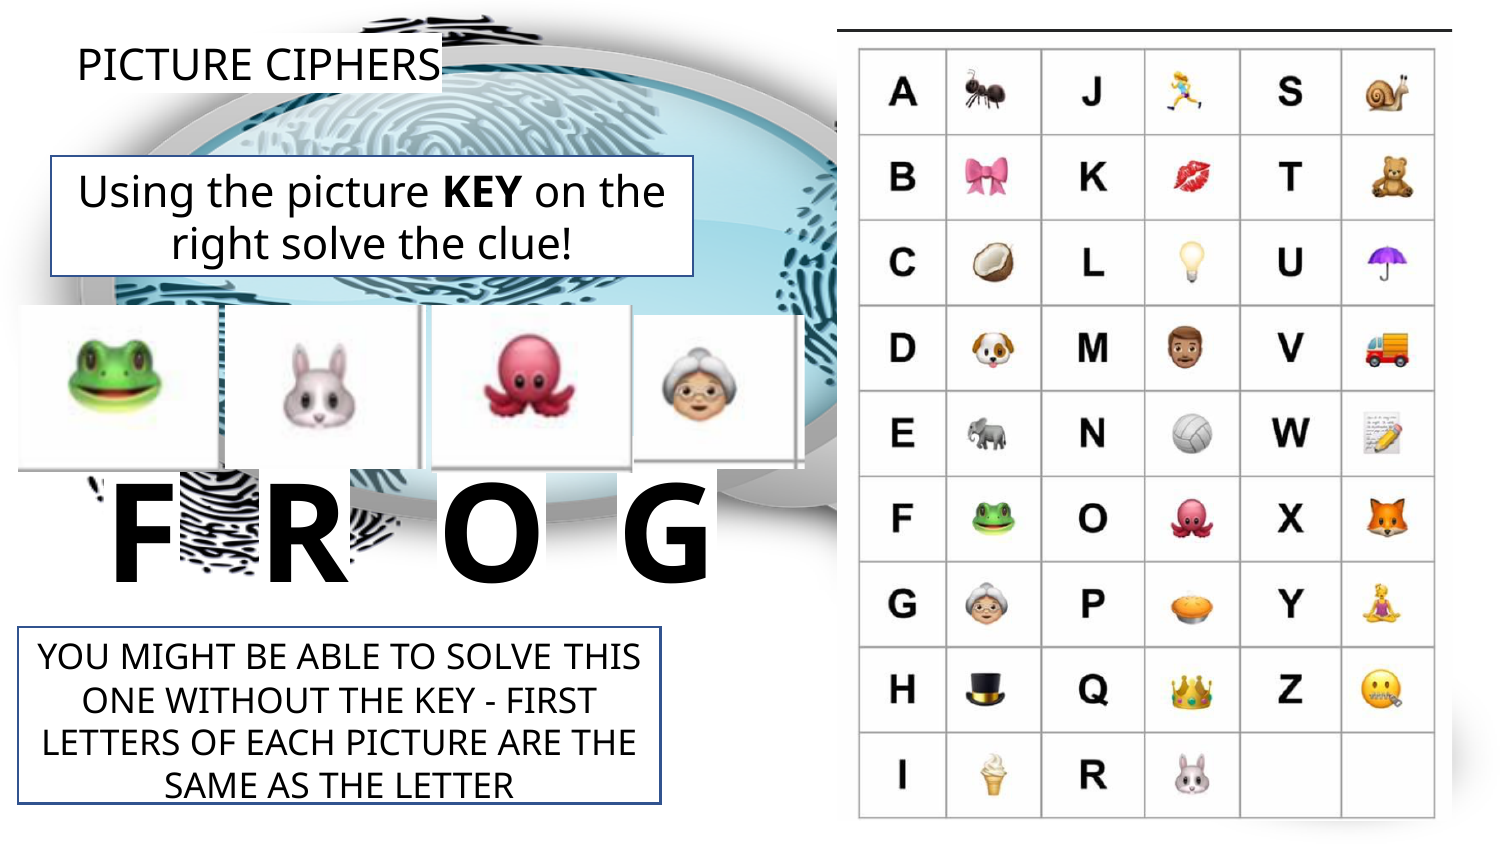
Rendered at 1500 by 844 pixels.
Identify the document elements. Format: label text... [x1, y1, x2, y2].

text_box PICTURE CIPHERS [30, 30, 488, 95]
text_box G [590, 477, 744, 626]
text_box YOU MIGHT BE ABLE TO SOLVE THIS ONE WITHOUT THE KEY - FIRST LETTERS OF EACH PICTURE ARE THE SAME AS THE LETTER [18, 627, 661, 804]
text_box O [415, 478, 569, 626]
text_box R [227, 478, 382, 626]
text_box F [65, 480, 219, 626]
picture [0, 0, 1500, 844]
text_box Using the picture KEY on the right solve the clue! [50, 155, 694, 276]
